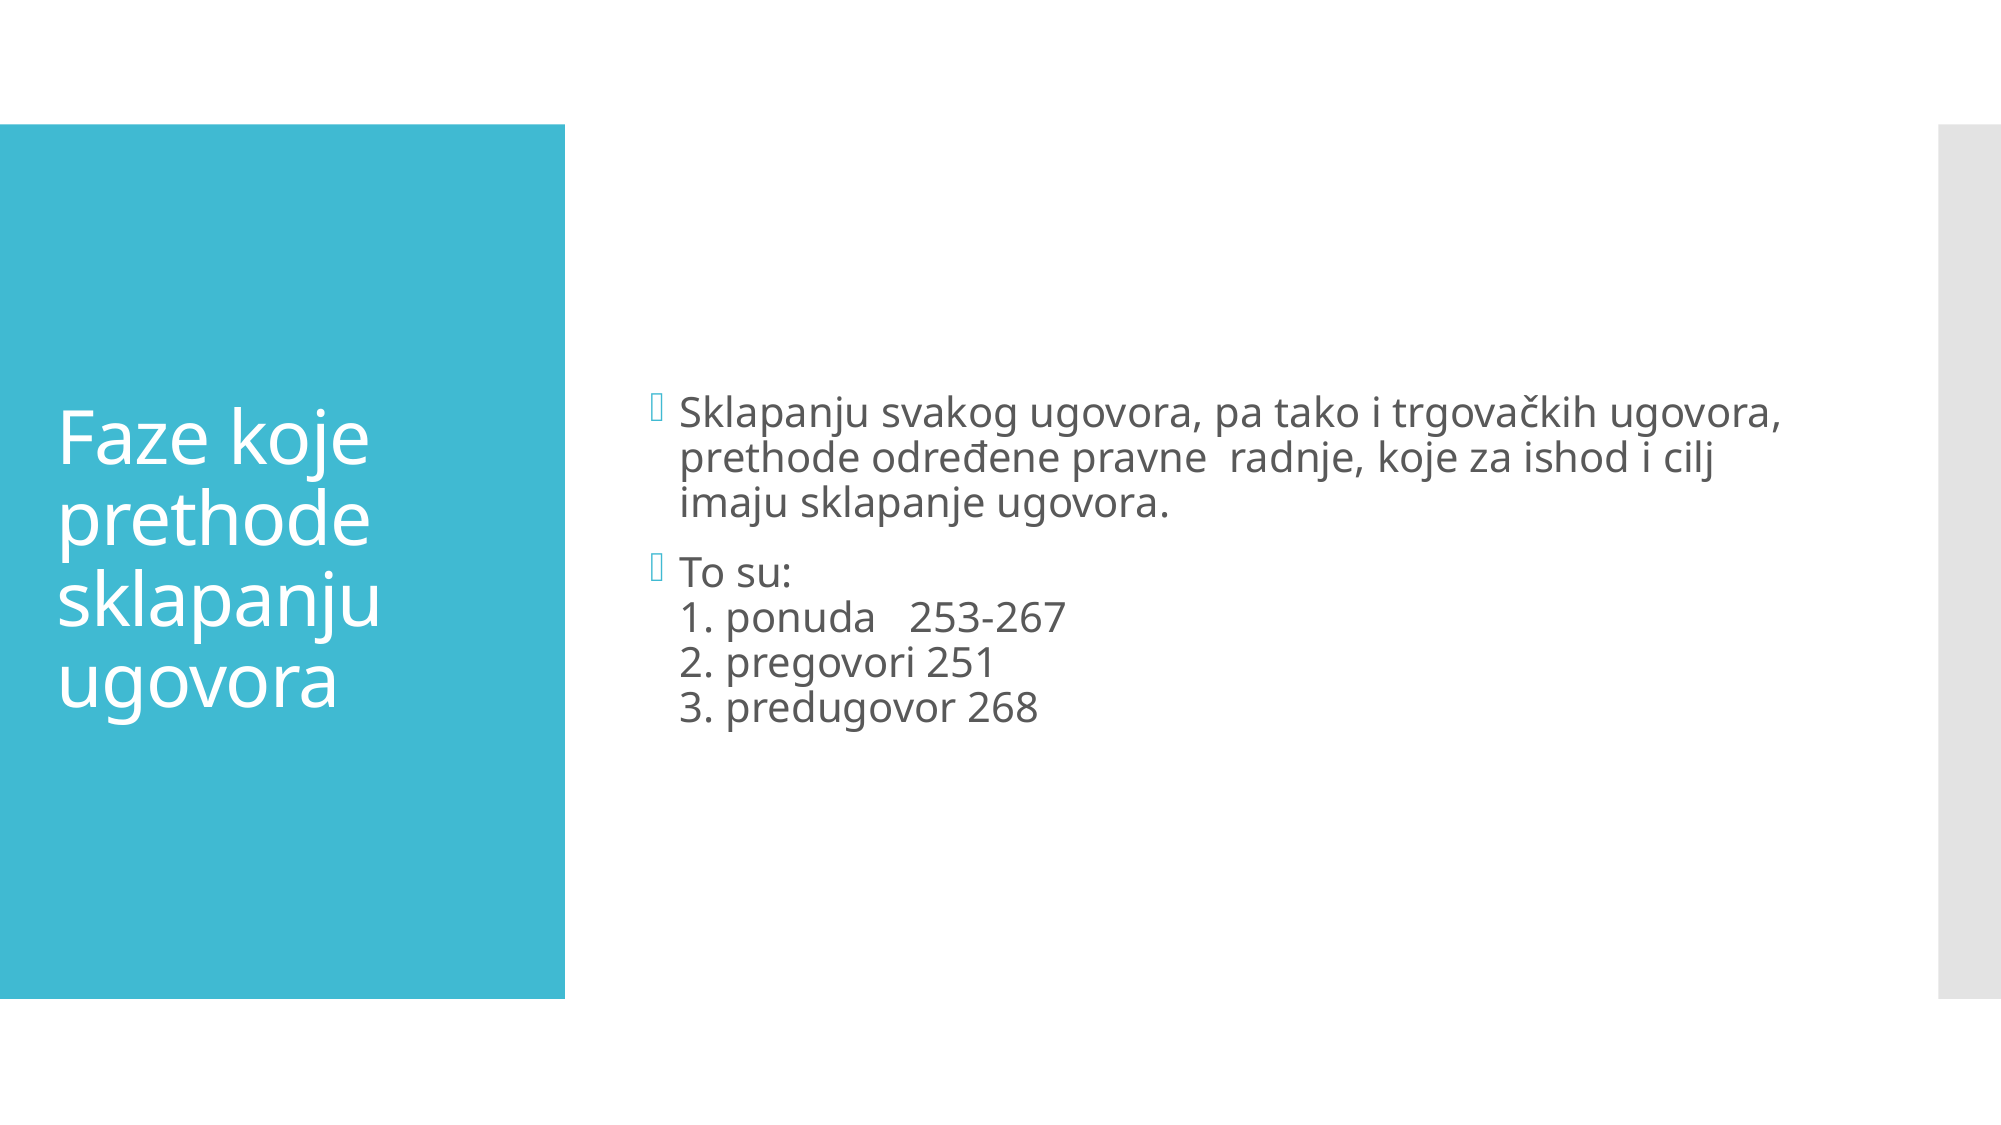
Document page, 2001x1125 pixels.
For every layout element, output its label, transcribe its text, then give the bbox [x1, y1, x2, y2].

list Sklapanju svakog ugovora, pa tako i trgovačkih ugovora, prethode određene pravne radnje, koje za ishod i cilj imaju sklapanje ugovora. To su: 1. ponuda 253-267 2. pregovori 251 3. predugovor 268 [634, 141, 1835, 982]
title Faze koje prethode sklapanju ugovora [41, 184, 525, 940]
